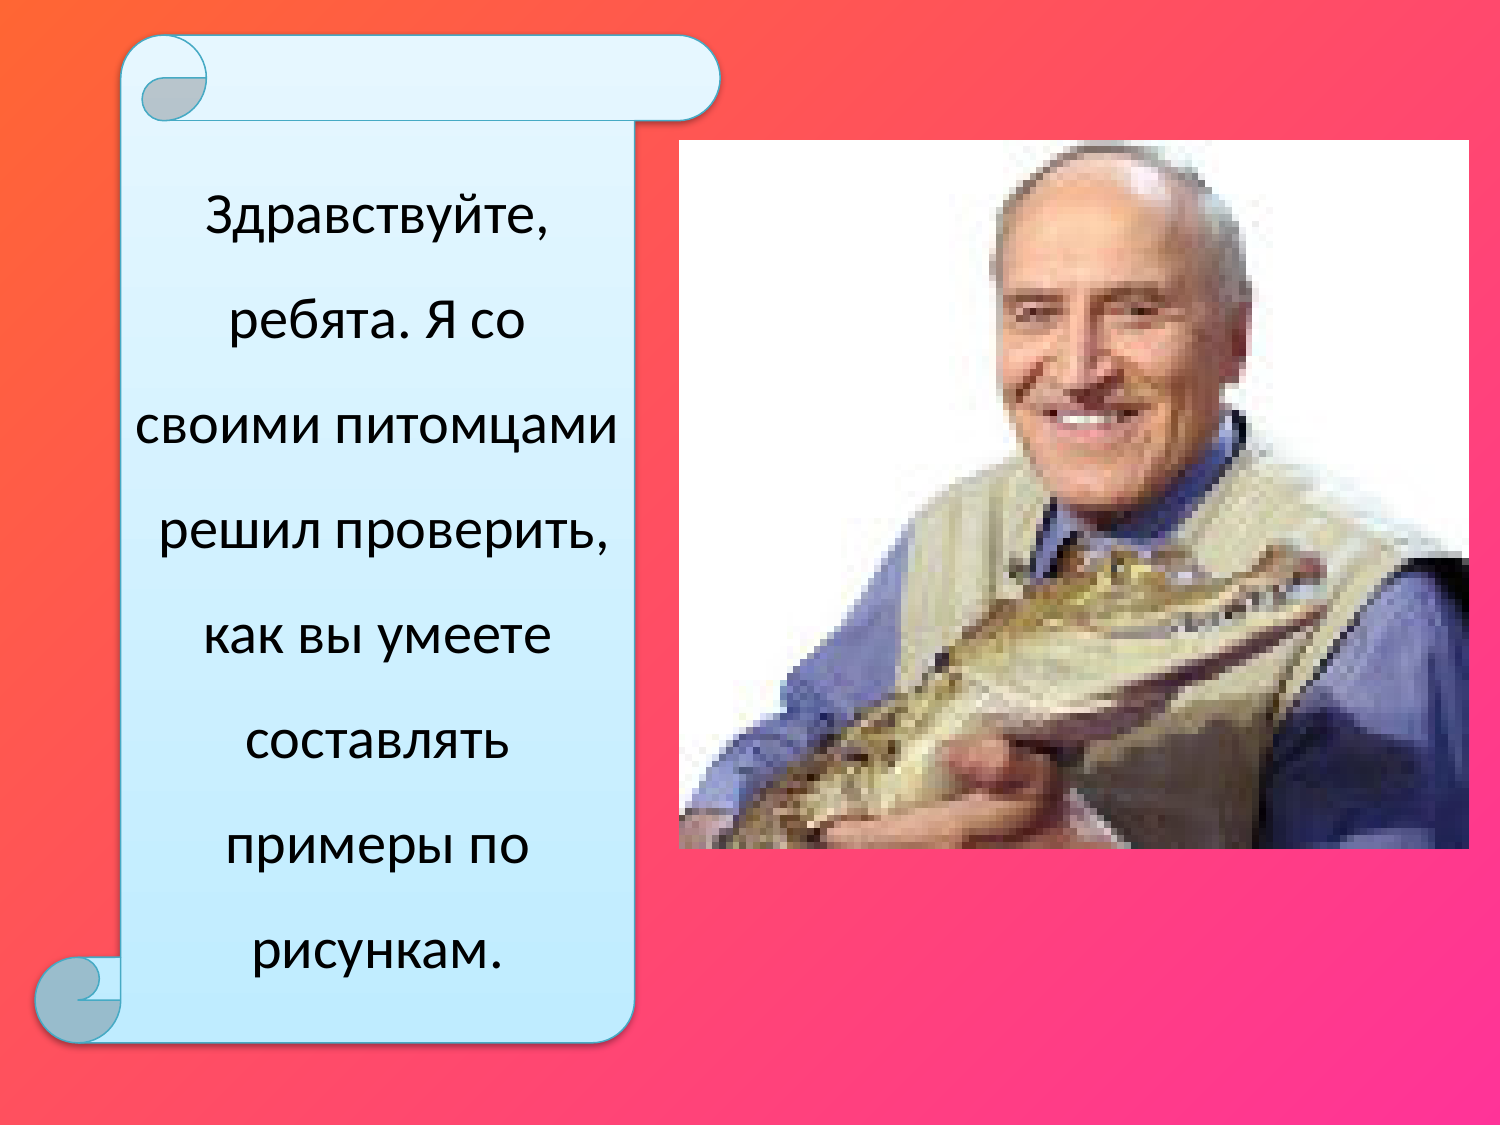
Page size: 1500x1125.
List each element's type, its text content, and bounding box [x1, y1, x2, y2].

picture [679, 140, 1470, 850]
text_box Здравствуйте, ребята. Я со своими питомцами решил проверить, как вы умеете составлять примеры по рисункам. [34, 34, 721, 1044]
